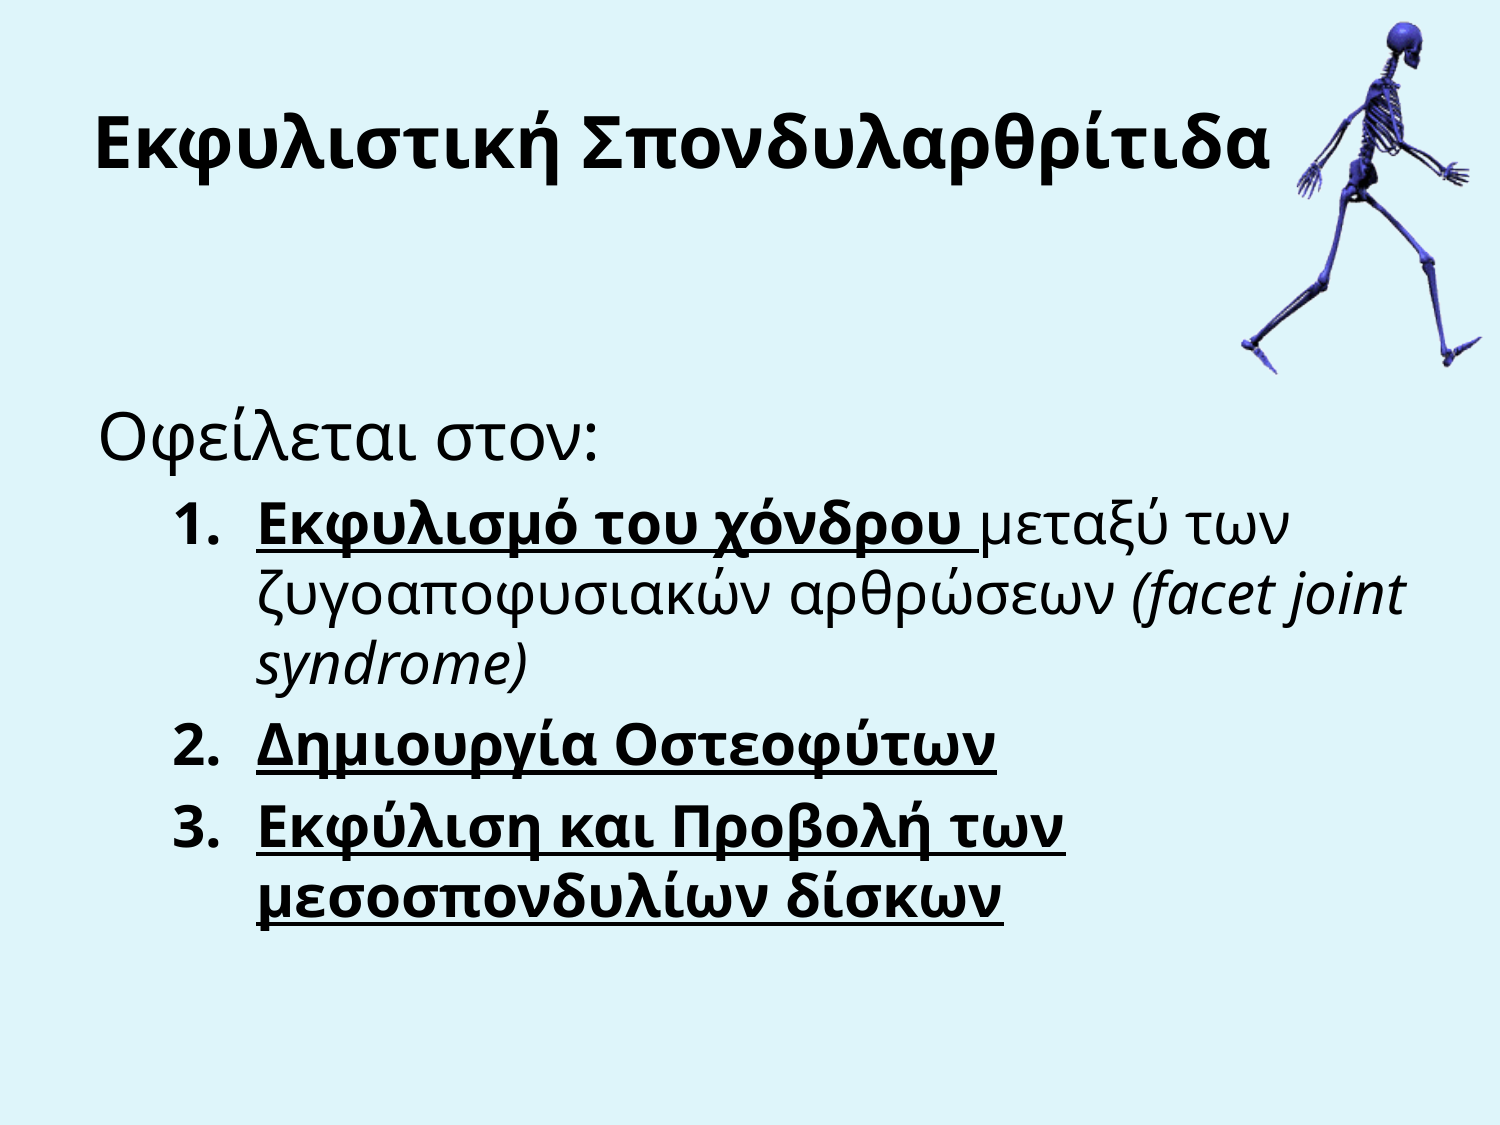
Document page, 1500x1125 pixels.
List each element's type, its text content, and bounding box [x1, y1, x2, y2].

title Εκφυλιστική Σπονδυλαρθρίτιδα [75, 46, 1200, 233]
list Οφείλεται στον: Εκφυλισμό του χόνδρου μεταξύ των ζυγοαποφυσιακών αρθρώσεων (facet joint syndrome) Δημιουργία Οστεοφύτων Εκφύλιση και Προβολή των μεσοσπονδυλίων δίσκων [82, 386, 1425, 1005]
picture [1206, 0, 1500, 395]
